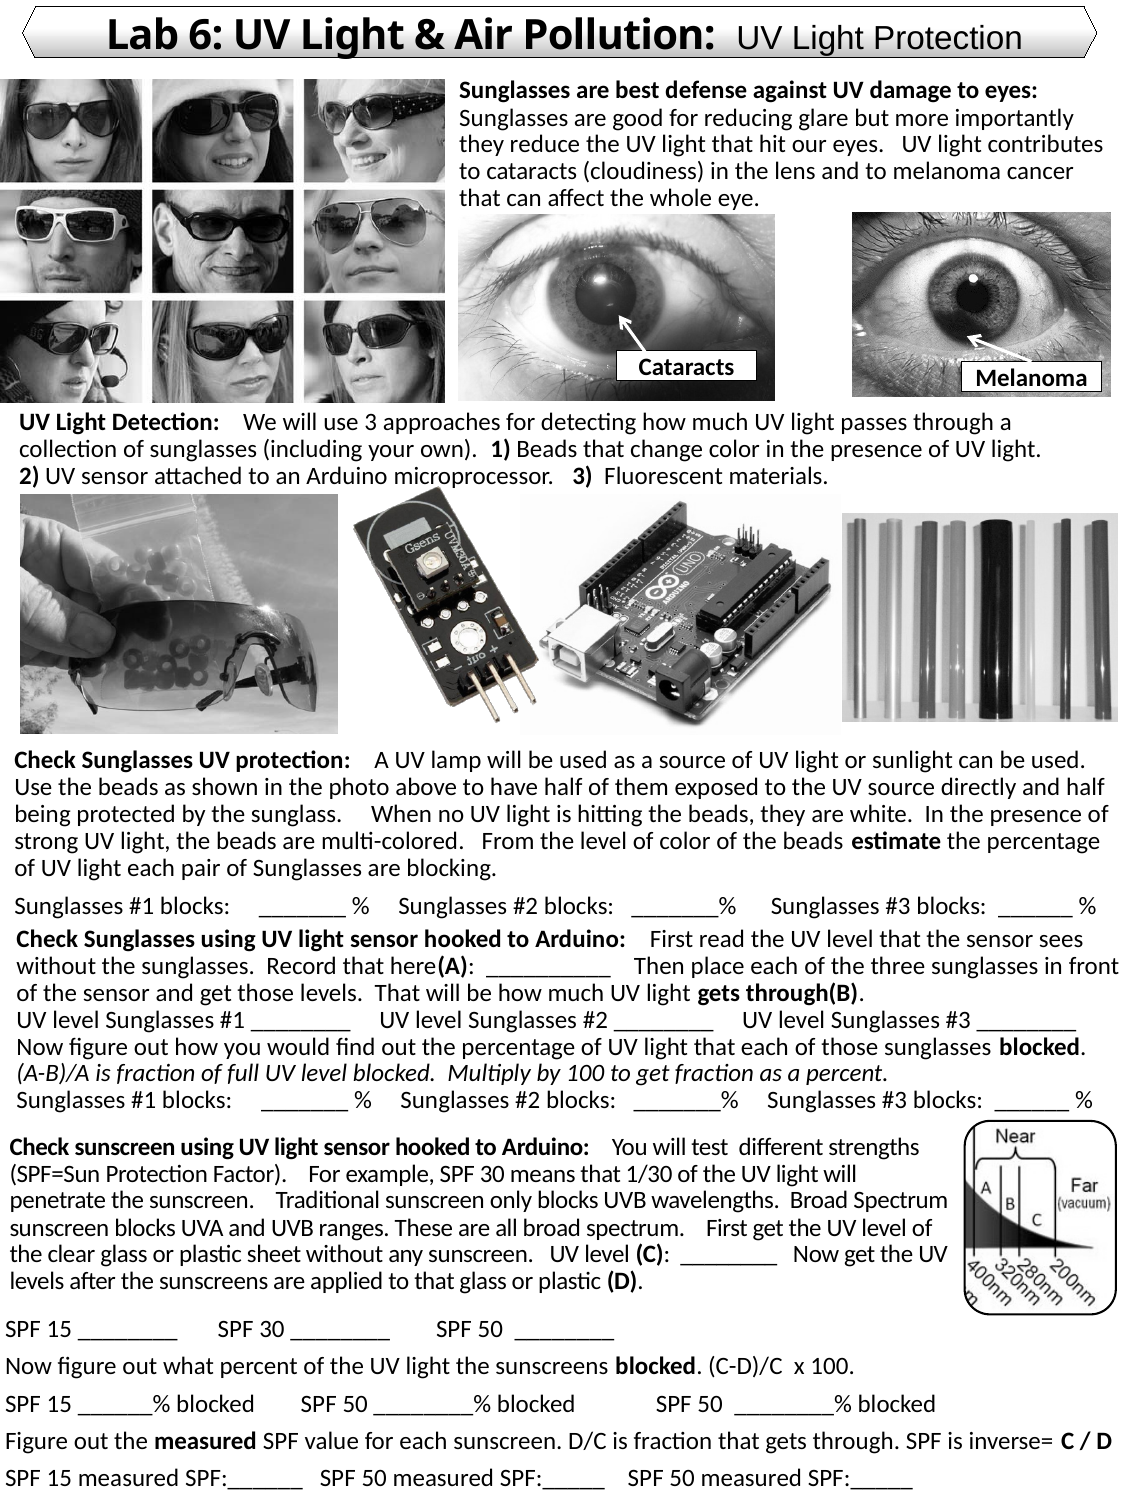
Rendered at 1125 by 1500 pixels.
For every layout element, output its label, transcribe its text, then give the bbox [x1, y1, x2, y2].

text_box Check Sunglasses UV protection: A UV lamp will be used as a source of UV light or sunlight can be used. Use the beads as shown in the photo above to have half of them exposed to the UV source directly and half being protected by the sunglass. When no UV light is hitting the beads, they are white. In the presence of strong UV light, the beads are multi-colored. From the level of color of the beads estimate the percentage of UV light each pair of Sunglasses are blocking. Sunglasses #1 blocks: _______ % Sunglasses #2 blocks: _______% Sunglasses #3 blocks: ______ % [14, 747, 1125, 920]
text_box [22, 6, 1085, 58]
picture [0, 79, 445, 403]
picture [347, 484, 1118, 736]
text_box Check Sunglasses using UV light sensor hooked to Arduino: First read the UV level that the sensor sees without the sunglasses. Record that here(A): __________ Then place each of the three sunglasses in front of the sensor and get those levels. That will be how much UV light gets through(B). UV level Sunglasses #1 ________ UV level Sunglasses #2 ________ UV level Sunglasses #3 ________ Now figure out how you would find out the percentage of UV light that each of those sunglasses blocked. (A-B)/A is fraction of full UV level blocked. Multiply by 100 to get fraction as a percent. Sunglasses #1 blocks: _______ % Sunglasses #2 blocks: _______% Sunglasses #3 blocks: ______ % [16, 925, 1125, 1115]
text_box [966, 336, 1032, 362]
picture [964, 1120, 1117, 1315]
picture [852, 212, 1112, 397]
text_box SPF 15 ________ SPF 30 ________ SPF 50 ________ Now figure out what percent of the UV light the sunscreens blocked. (C-D)/C x 100. SPF 15 ______% blocked SPF 50 ________% blocked SPF 50 ________% blocked Figure out the measured SPF value for each sunscreen. D/C is fraction that gets through. SPF is inverse= C / D SPF 15 measured SPF:______ SPF 50 measured SPF:_____ SPF 50 measured SPF:_____ [5, 1304, 1125, 1492]
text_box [618, 314, 646, 353]
text_box Sunglasses are best defense against UV damage to eyes: Sunglasses are good for reducing glare but more importantly they reduce the UV light that hit our eyes. UV light contributes to cataracts (cloudiness) in the lens and to melanoma cancer that can affect the whole eye. [459, 77, 1117, 213]
text_box UV Light Detection: We will use 3 approaches for detecting how much UV light passes through a collection of sunglasses (including your own). 1) Beads that change color in the presence of UV light. 2) UV sensor attached to an Arduino microprocessor. 3) Fluorescent materials. [19, 409, 1106, 490]
picture [20, 493, 338, 735]
text_box Lab 6: UV Light & Air Pollution: UV Light Protection [35, 7, 1094, 58]
picture [458, 214, 775, 402]
text_box Check sunscreen using UV light sensor hooked to Arduino: You will test different strengths (SPF=Sun Protection Factor). For example, SPF 30 means that 1/30 of the UV light will penetrate the sunscreen. Traditional sunscreen only blocks UVB wavelengths. Broad Spectrum sunscreen blocks UVA and UVB ranges. These are all broad spectrum. First get the UV level of the clear glass or plastic sheet without any sunscreen. UV level (C): ________ Now get the UV levels after the sunscreens are applied to that glass or plastic (D). [9, 1133, 957, 1296]
